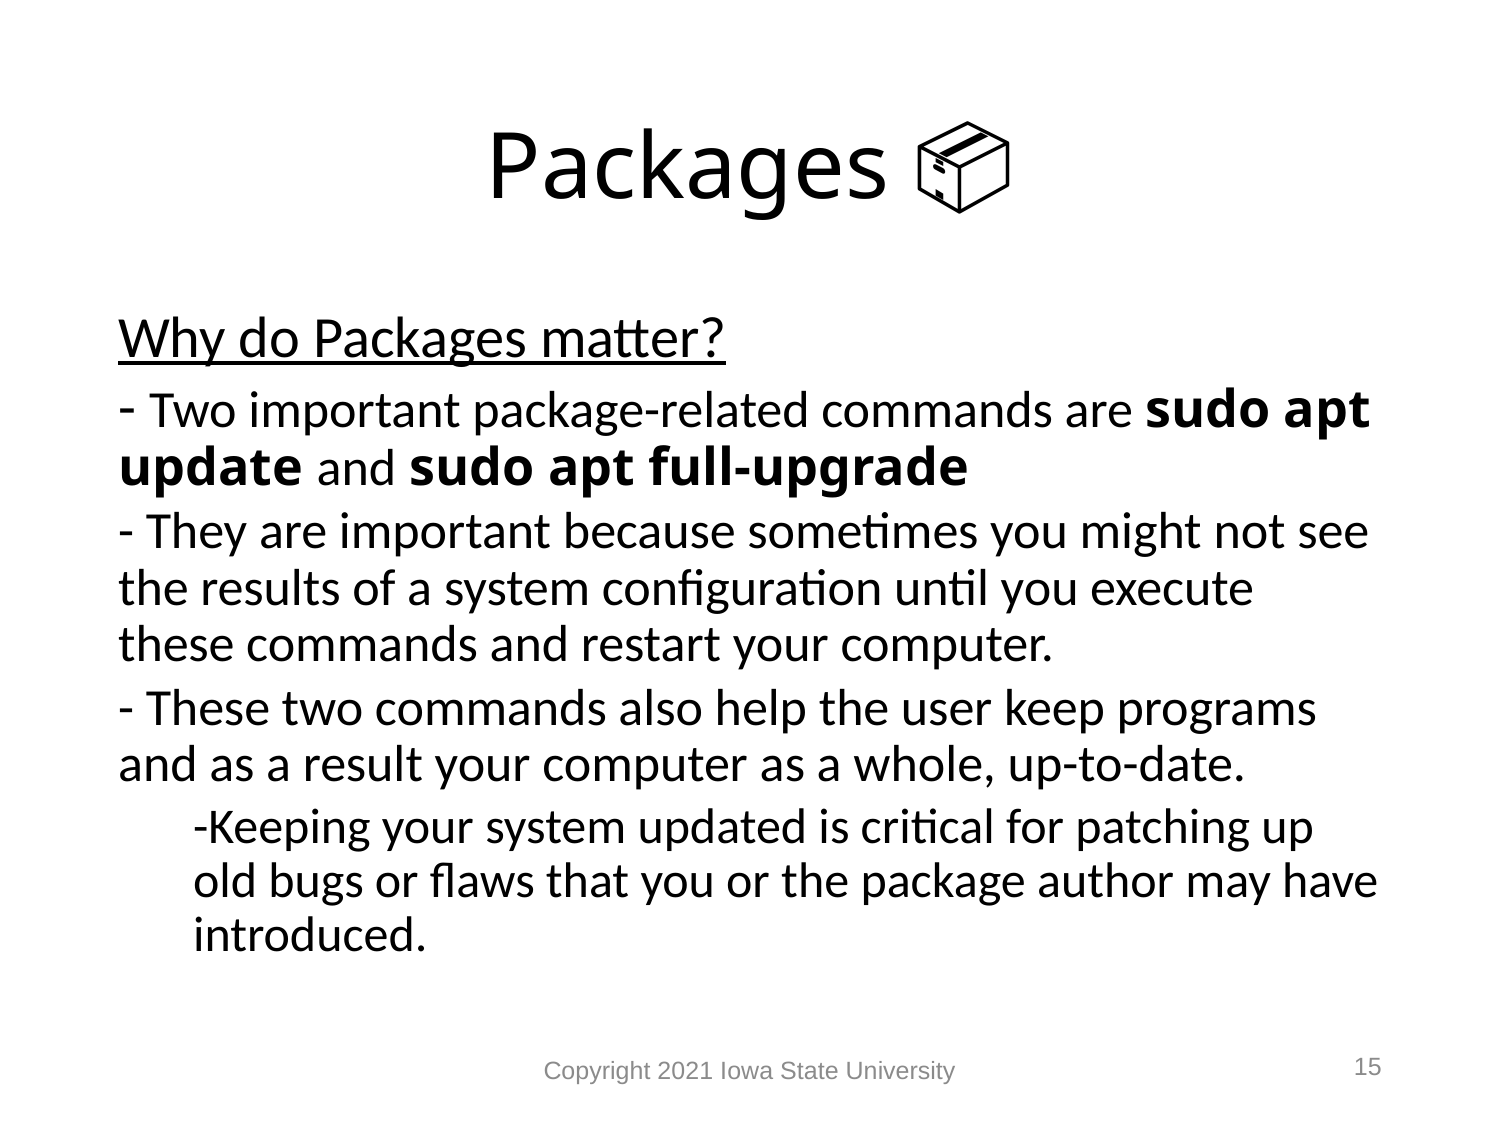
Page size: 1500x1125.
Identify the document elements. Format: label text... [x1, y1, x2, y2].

list Why do Packages matter? - Two important package-related commands are sudo apt update and sudo apt full-upgrade - They are important because sometimes you might not see the results of a system configuration until you execute these commands and restart your computer. - These two commands also help the user keep programs and as a result your computer as a whole, up-to-date. -Keeping your system updated is critical for patching up old bugs or flaws that you or the package author may have introduced. [103, 299, 1397, 1014]
slide_number 15 [1059, 1042, 1397, 1103]
title Packages 📦 [103, 59, 1397, 278]
footer Copyright 2021 Iowa State University [512, 1046, 988, 1125]
